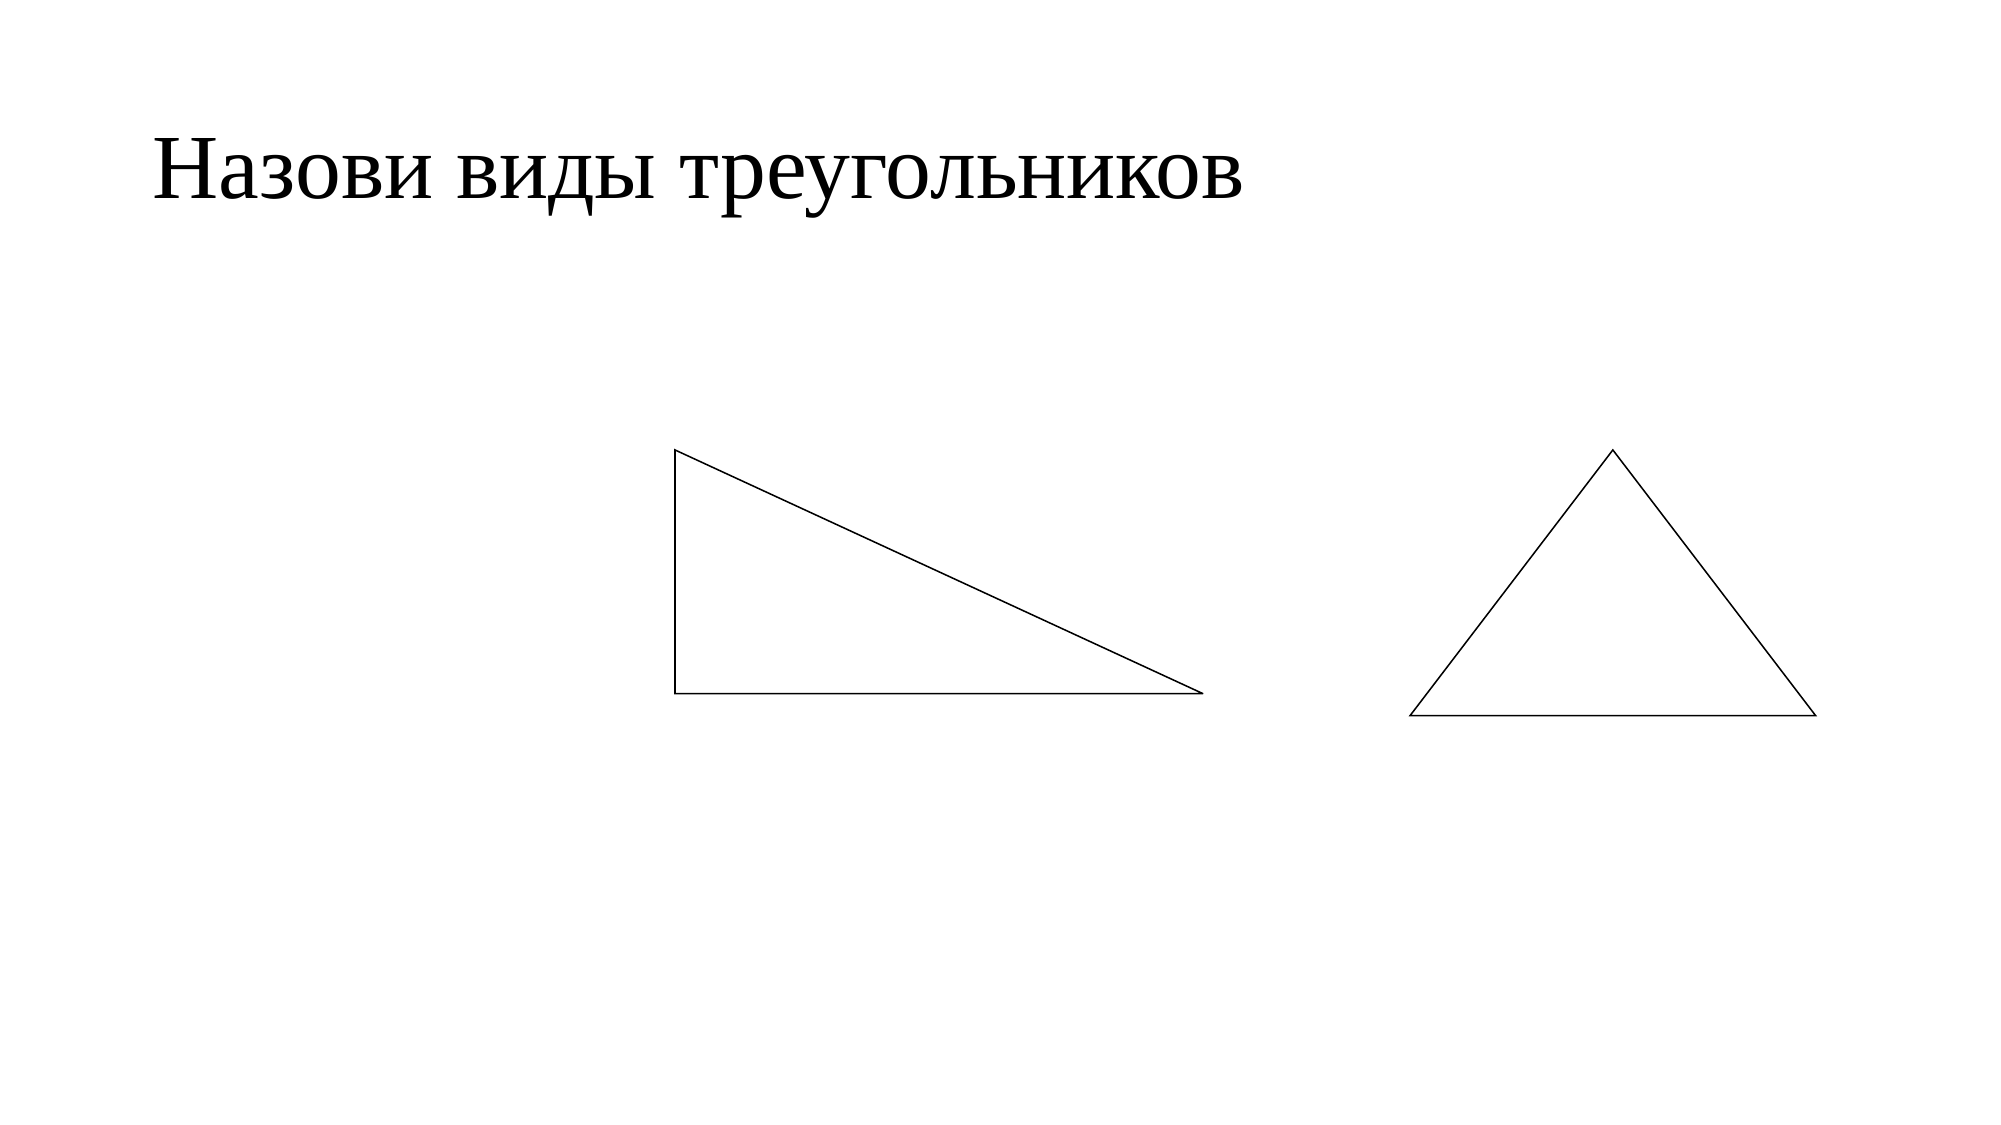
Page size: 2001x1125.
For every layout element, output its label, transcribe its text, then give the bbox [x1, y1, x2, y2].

text_box [1410, 449, 1816, 716]
title Назови виды треугольников [137, 59, 1863, 278]
text_box [675, 449, 1204, 694]
